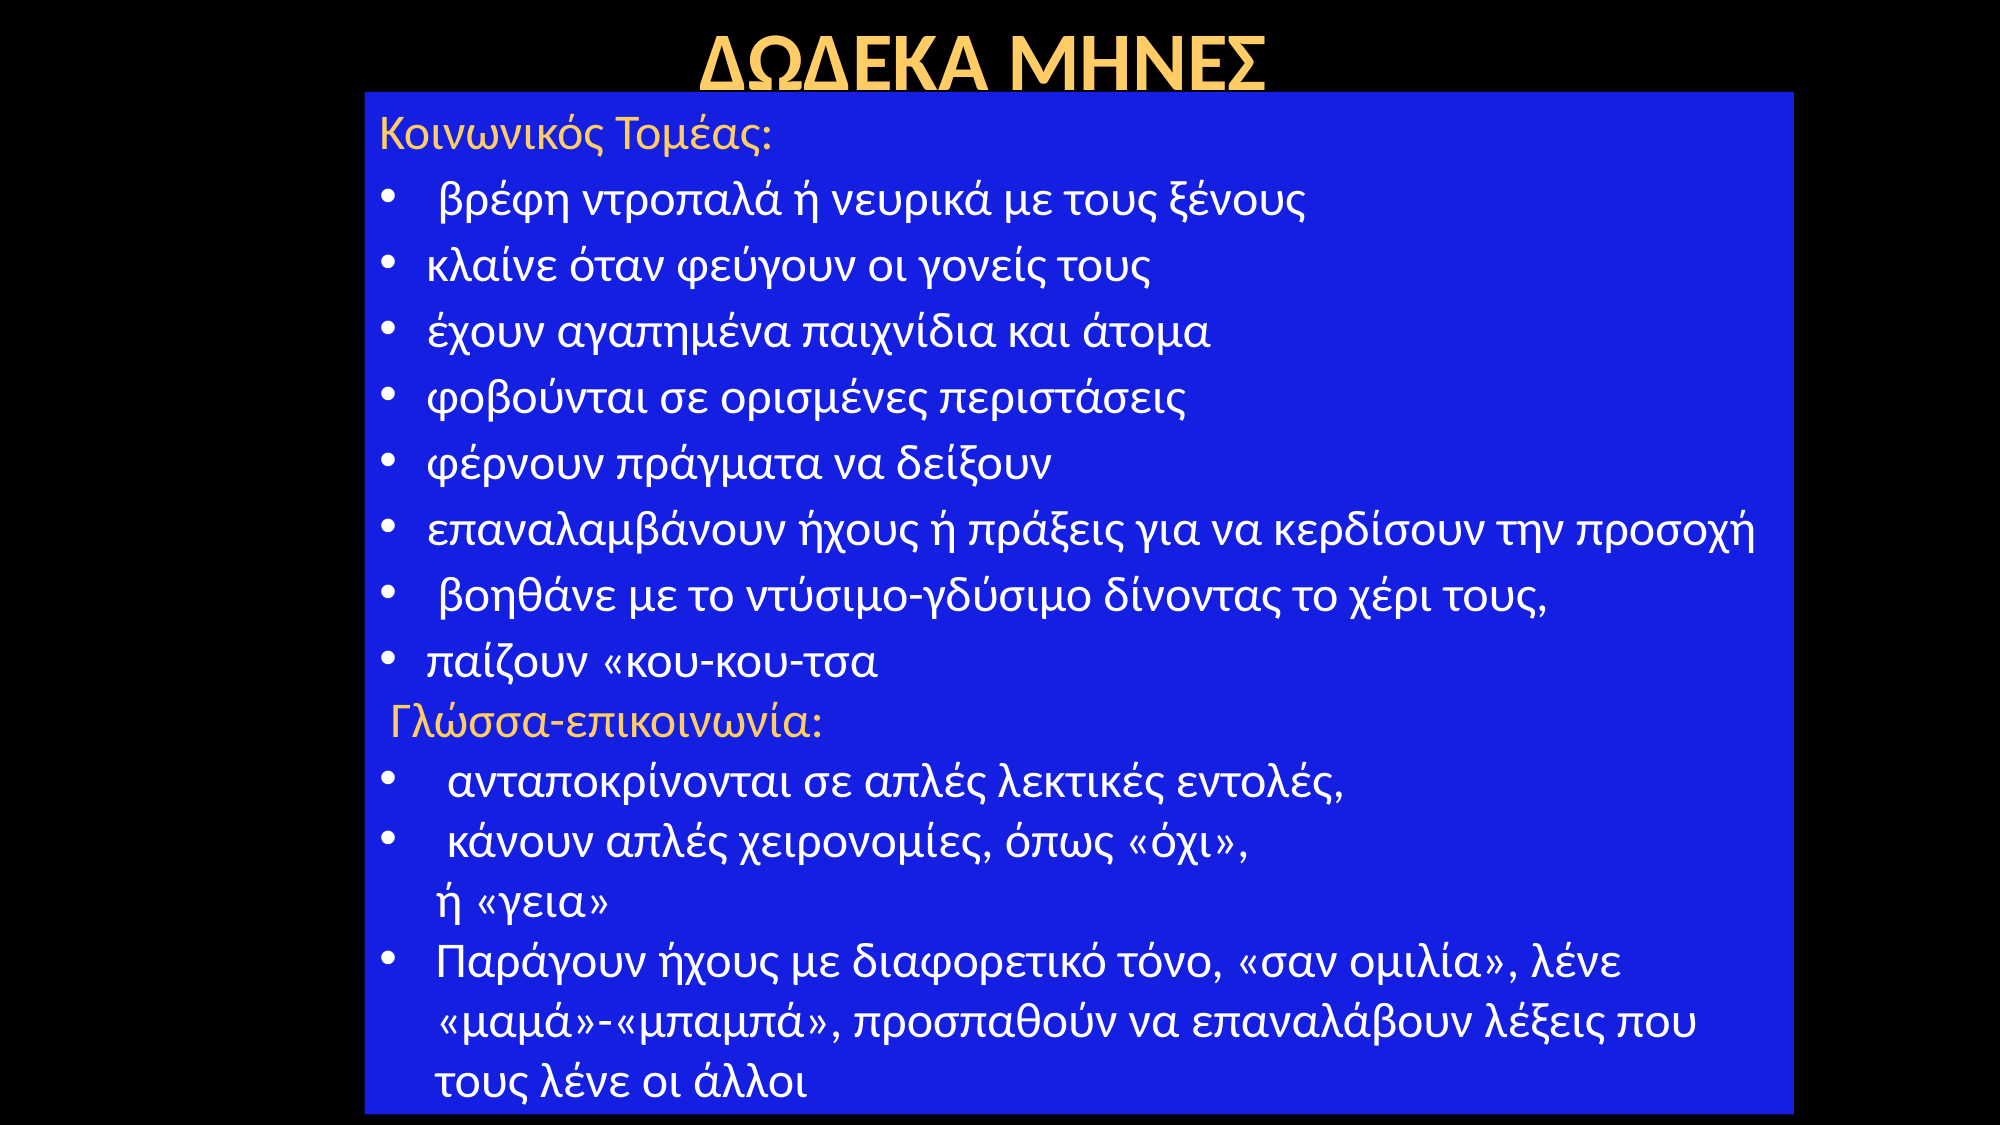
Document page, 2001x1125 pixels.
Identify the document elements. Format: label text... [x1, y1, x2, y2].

text_box ΔΩΔΕΚΑ ΜΗΝΕΣ [684, 0, 1282, 91]
text_box Κοινωνικός Τομέας: βρέφη ντροπαλά ή νευρικά με τους ξένους κλαίνε όταν φεύγουν οι γονείς τους έχουν αγαπημένα παιχνίδια και άτομα φοβούνται σε ορισμένες περιστάσεις φέρνουν πράγματα να δείξουν επαναλαμβάνουν ήχους ή πράξεις για να κερδίσουν την προσοχή βοηθάνε με το ντύσιμο-γδύσιμο δίνοντας το χέρι τους, παίζουν «κου-κου-τσα Γλώσσα-επικοινωνία: ανταποκρίνονται σε απλές λεκτικές εντολές, κάνουν απλές χειρονομίες, όπως «όχι», ή «γεια» Παράγουν ήχους με διαφορετικό τόνο, «σαν ομιλία», λένε «μαμά»-«μπαμπά», προσπαθούν να επαναλάβουν λέξεις που τους λένε οι άλλοι [364, 91, 1794, 1115]
